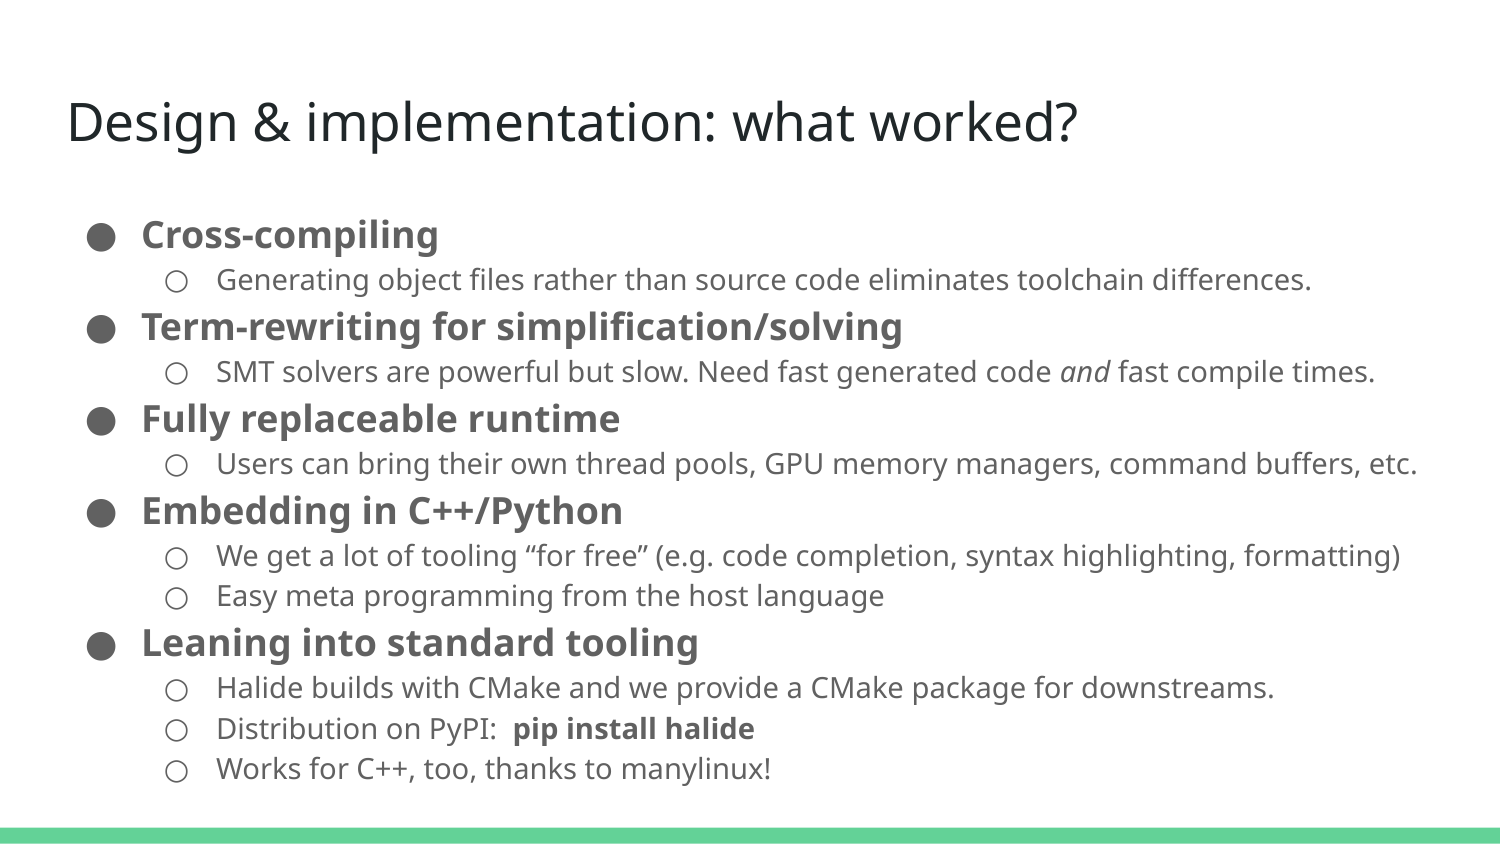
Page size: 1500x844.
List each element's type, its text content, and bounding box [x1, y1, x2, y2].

title Design & implementation: what worked? [51, 72, 1449, 167]
list Cross-compiling Generating object files rather than source code eliminates toolchain differences. Term-rewriting for simplification/solving SMT solvers are powerful but slow. Need fast generated code and fast compile times. Fully replaceable runtime Users can bring their own thread pools, GPU memory managers, command buffers, etc. Embedding in C++/Python We get a lot of tooling “for free” (e.g. code completion, syntax highlighting, formatting) Easy meta programming from the host language Leaning into standard tooling Halide builds with CMake and we provide a CMake package for downstreams. Distribution on PyPI: pip install halide Works for C++, too, thanks to manylinux! [51, 189, 1449, 810]
